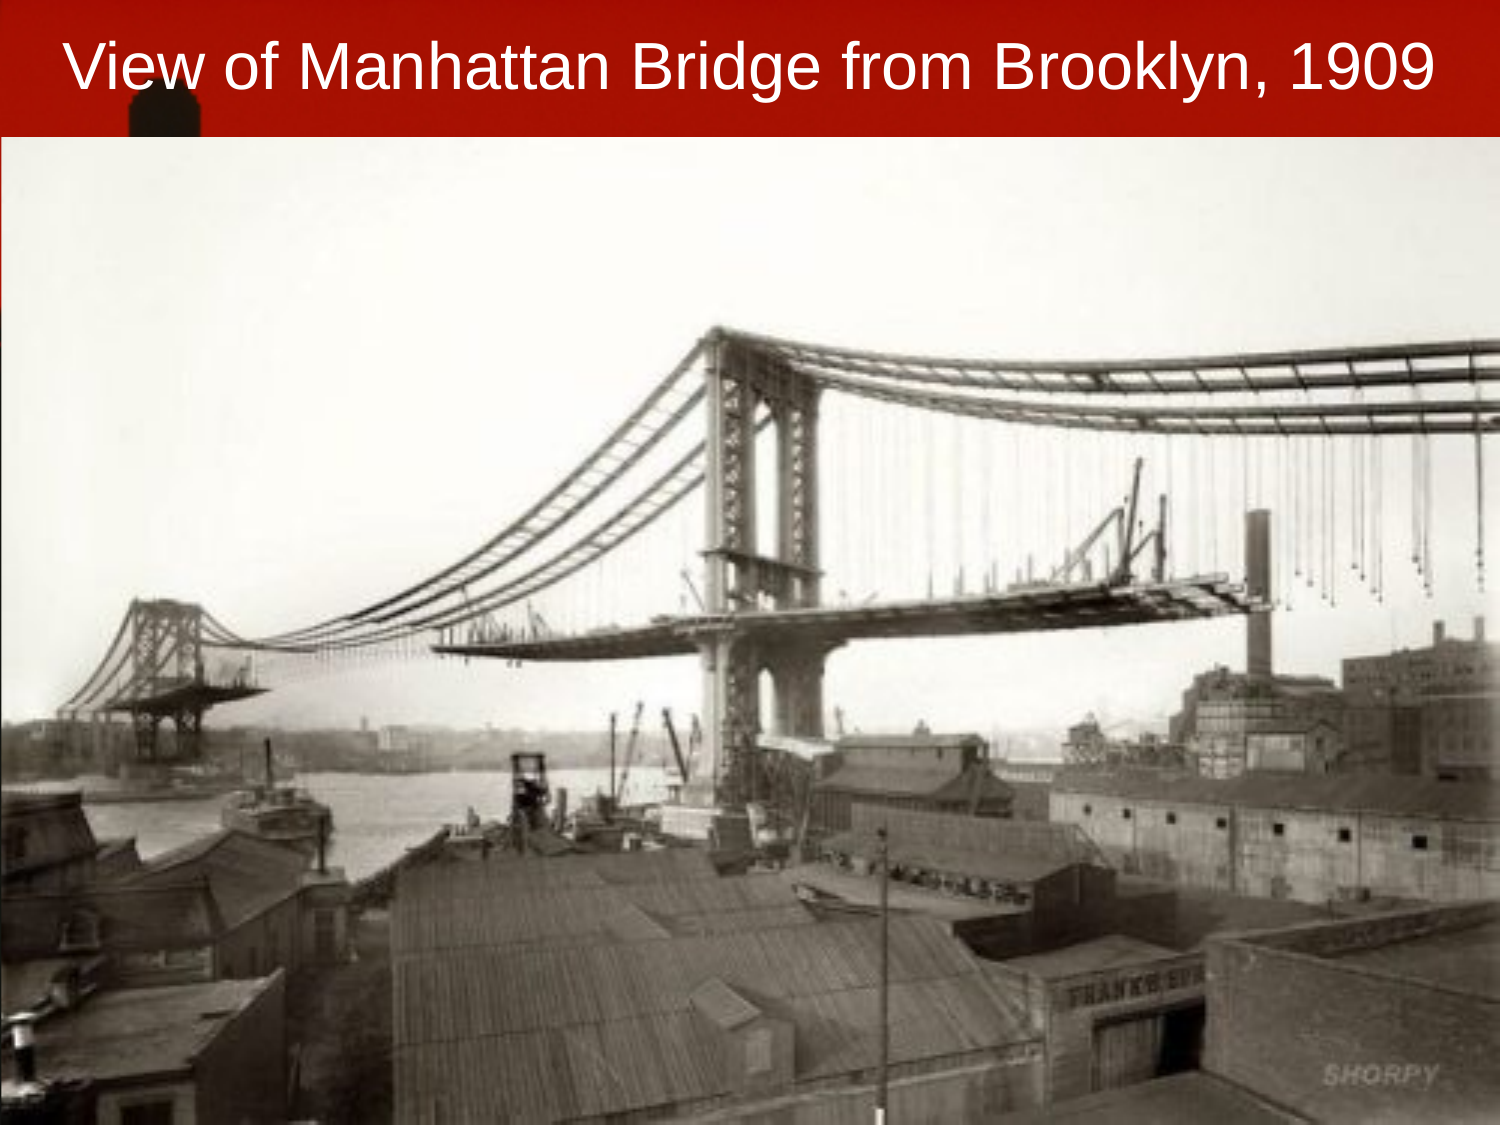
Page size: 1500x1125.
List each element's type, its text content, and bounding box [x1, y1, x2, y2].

picture [0, 125, 1500, 1125]
title View of Manhattan Bridge from Brooklyn, 1909 [0, 0, 1500, 125]
